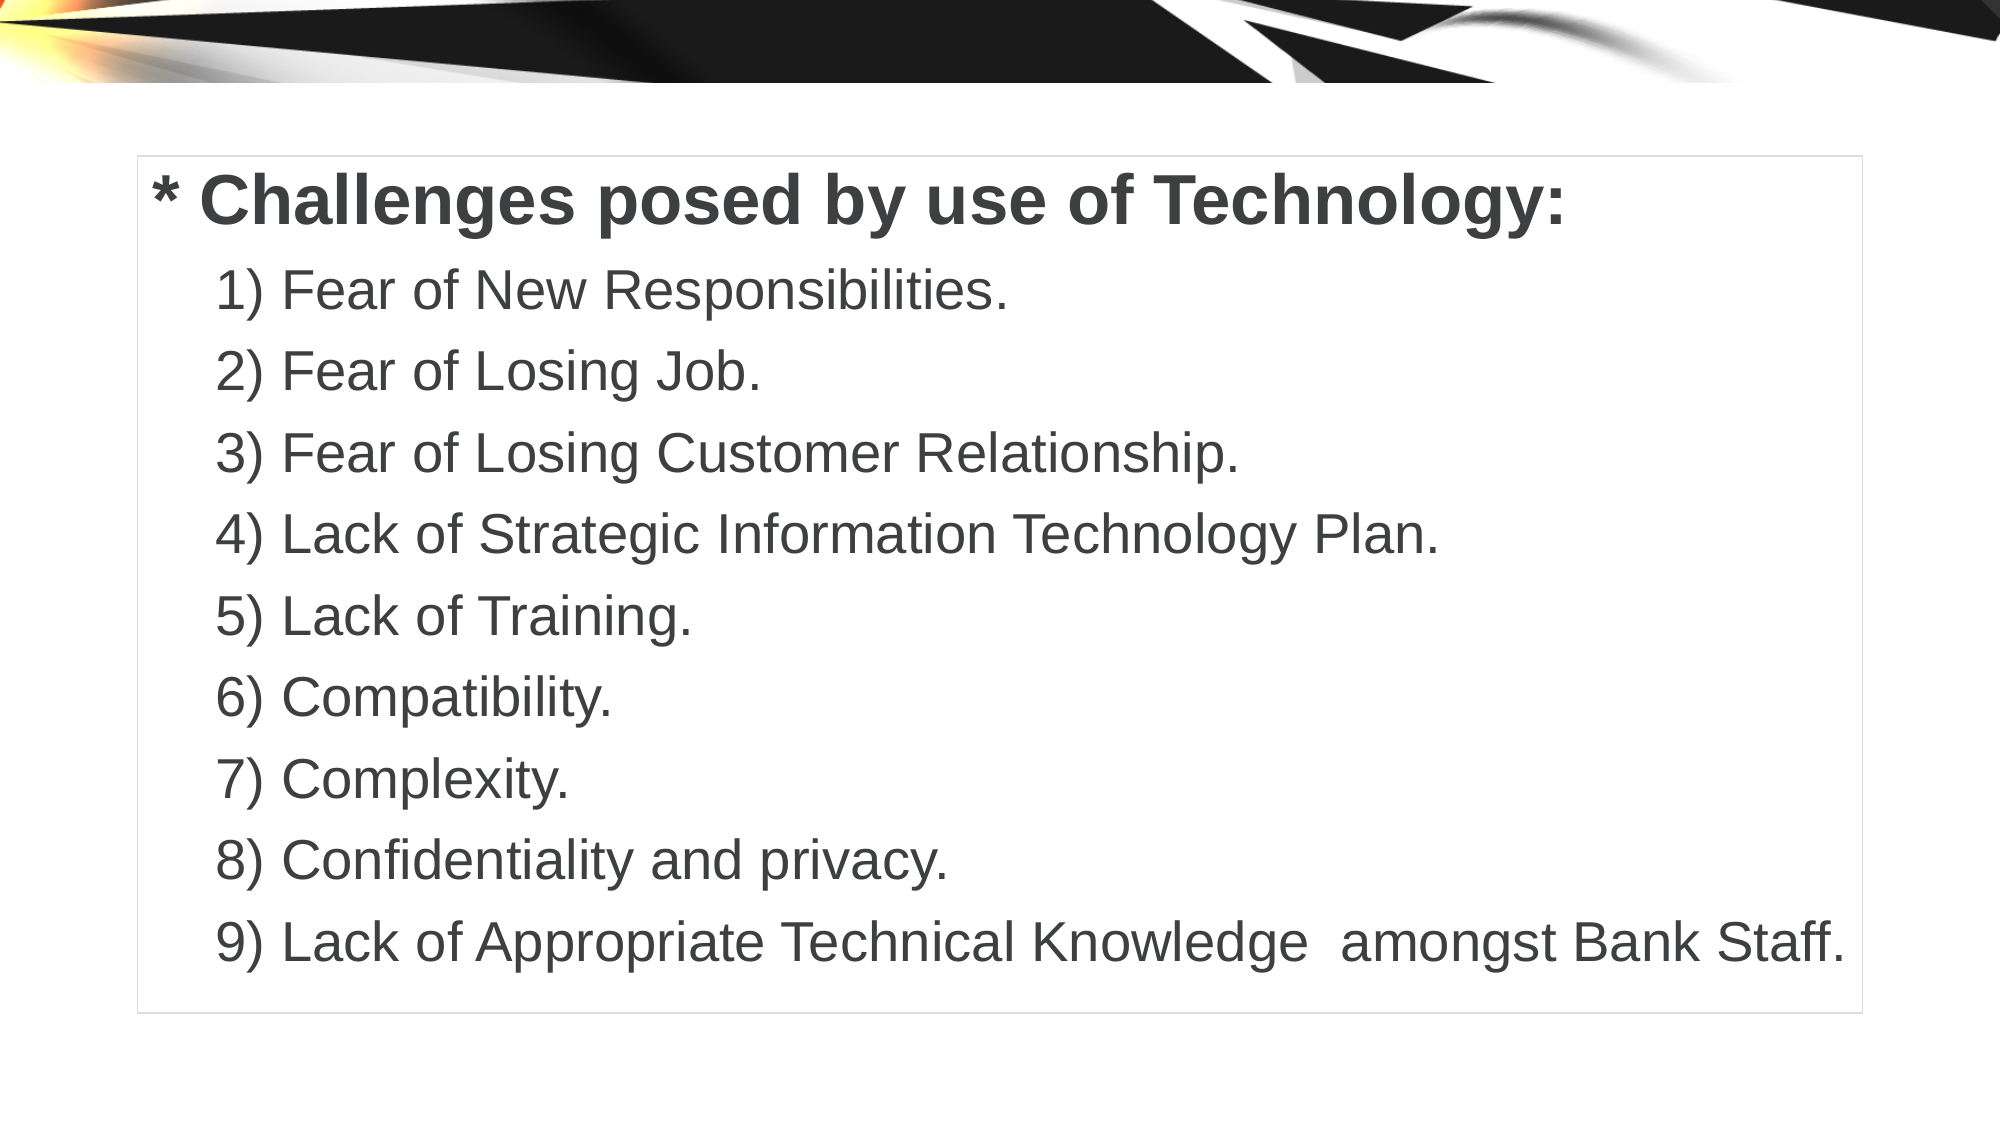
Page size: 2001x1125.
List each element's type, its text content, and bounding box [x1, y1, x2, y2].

list * Challenges posed by use of Technology: 1) Fear of New Responsibilities. 2) Fear of Losing Job. 3) Fear of Losing Customer Relationship. 4) Lack of Strategic Information Technology Plan. 5) Lack of Training. 6) Compatibility. 7) Complexity. 8) Confidentiality and privacy. 9) Lack of Appropriate Technical Knowledge amongst Bank Staff. [137, 155, 1863, 1014]
picture [0, 0, 2000, 83]
